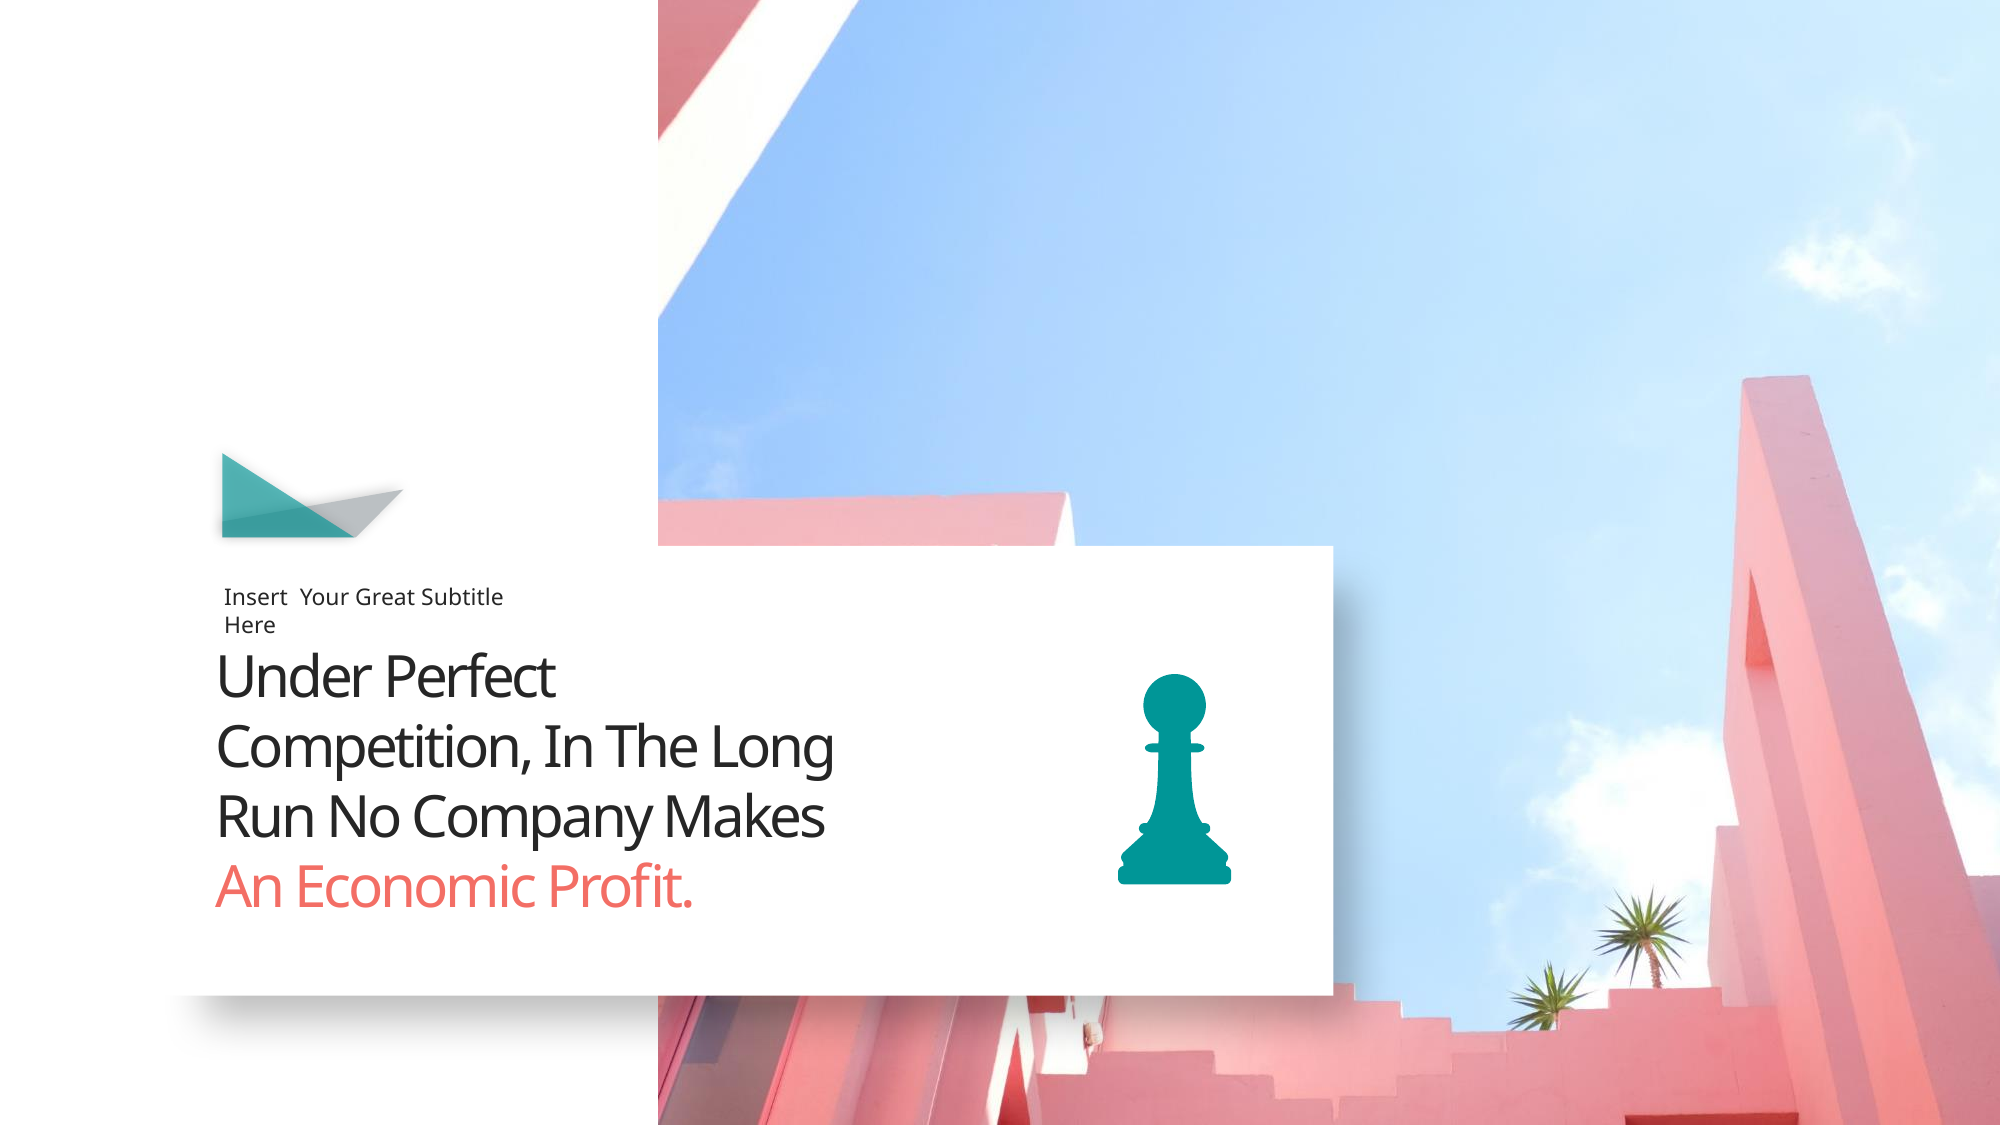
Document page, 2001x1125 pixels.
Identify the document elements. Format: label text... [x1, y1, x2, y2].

text_box [134, 545, 658, 997]
text_box Insert Your Great Subtitle Here [209, 575, 563, 646]
text_box Under Perfect Competition, In The Long Run No Company Makes An Economic Profit. [200, 618, 658, 940]
picture [658, 0, 2000, 1125]
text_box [209, 470, 406, 554]
